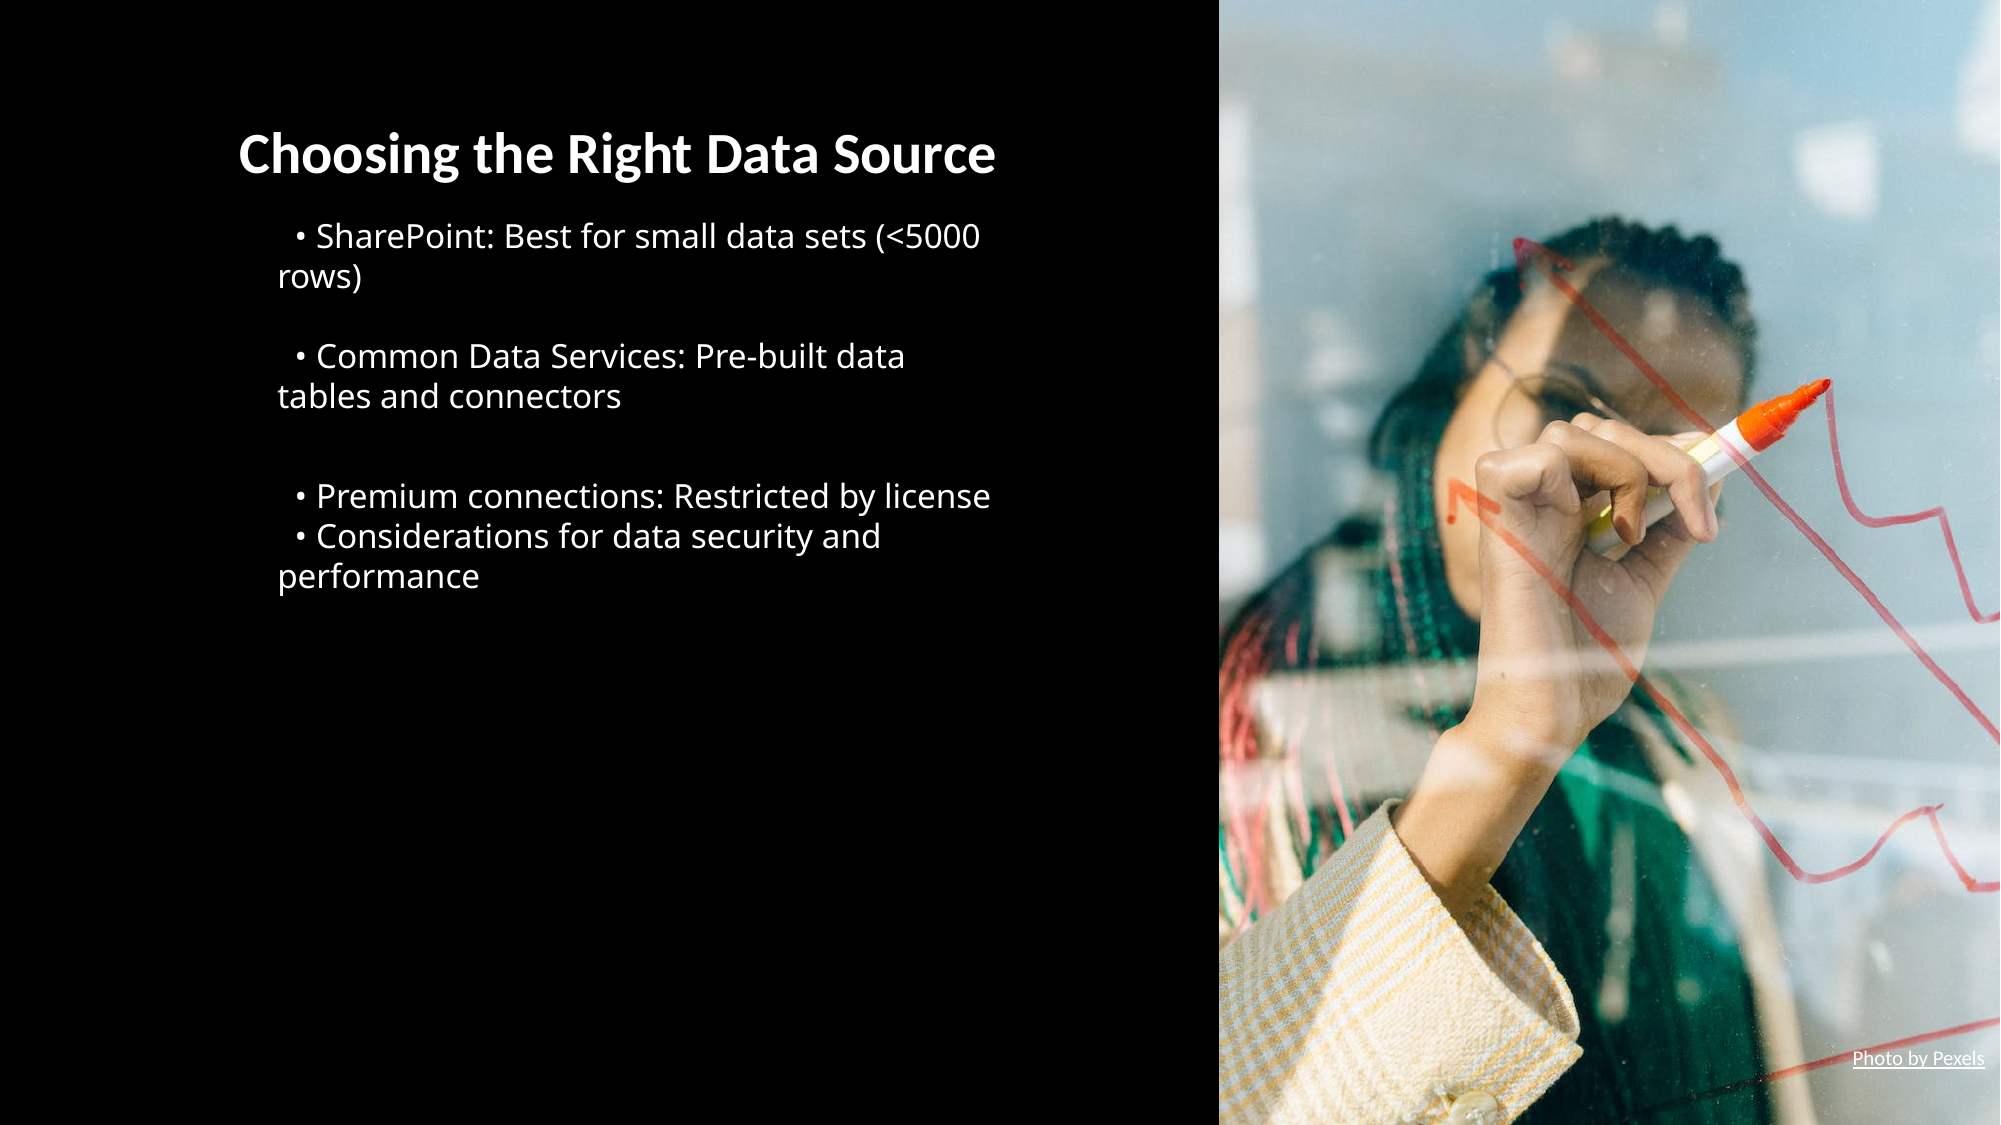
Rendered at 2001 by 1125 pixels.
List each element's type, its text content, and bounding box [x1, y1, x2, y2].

text_box • SharePoint: Best for small data sets (<5000 rows) [262, 217, 1013, 293]
text_box • Considerations for data security and performance [262, 517, 1013, 593]
text_box Choosing the Right Data Source [225, 112, 1219, 188]
text_box • Common Data Services: Pre-built data tables and connectors [262, 337, 1013, 413]
picture [1219, 0, 2000, 1125]
text_box • Premium connections: Restricted by license [262, 457, 1013, 517]
